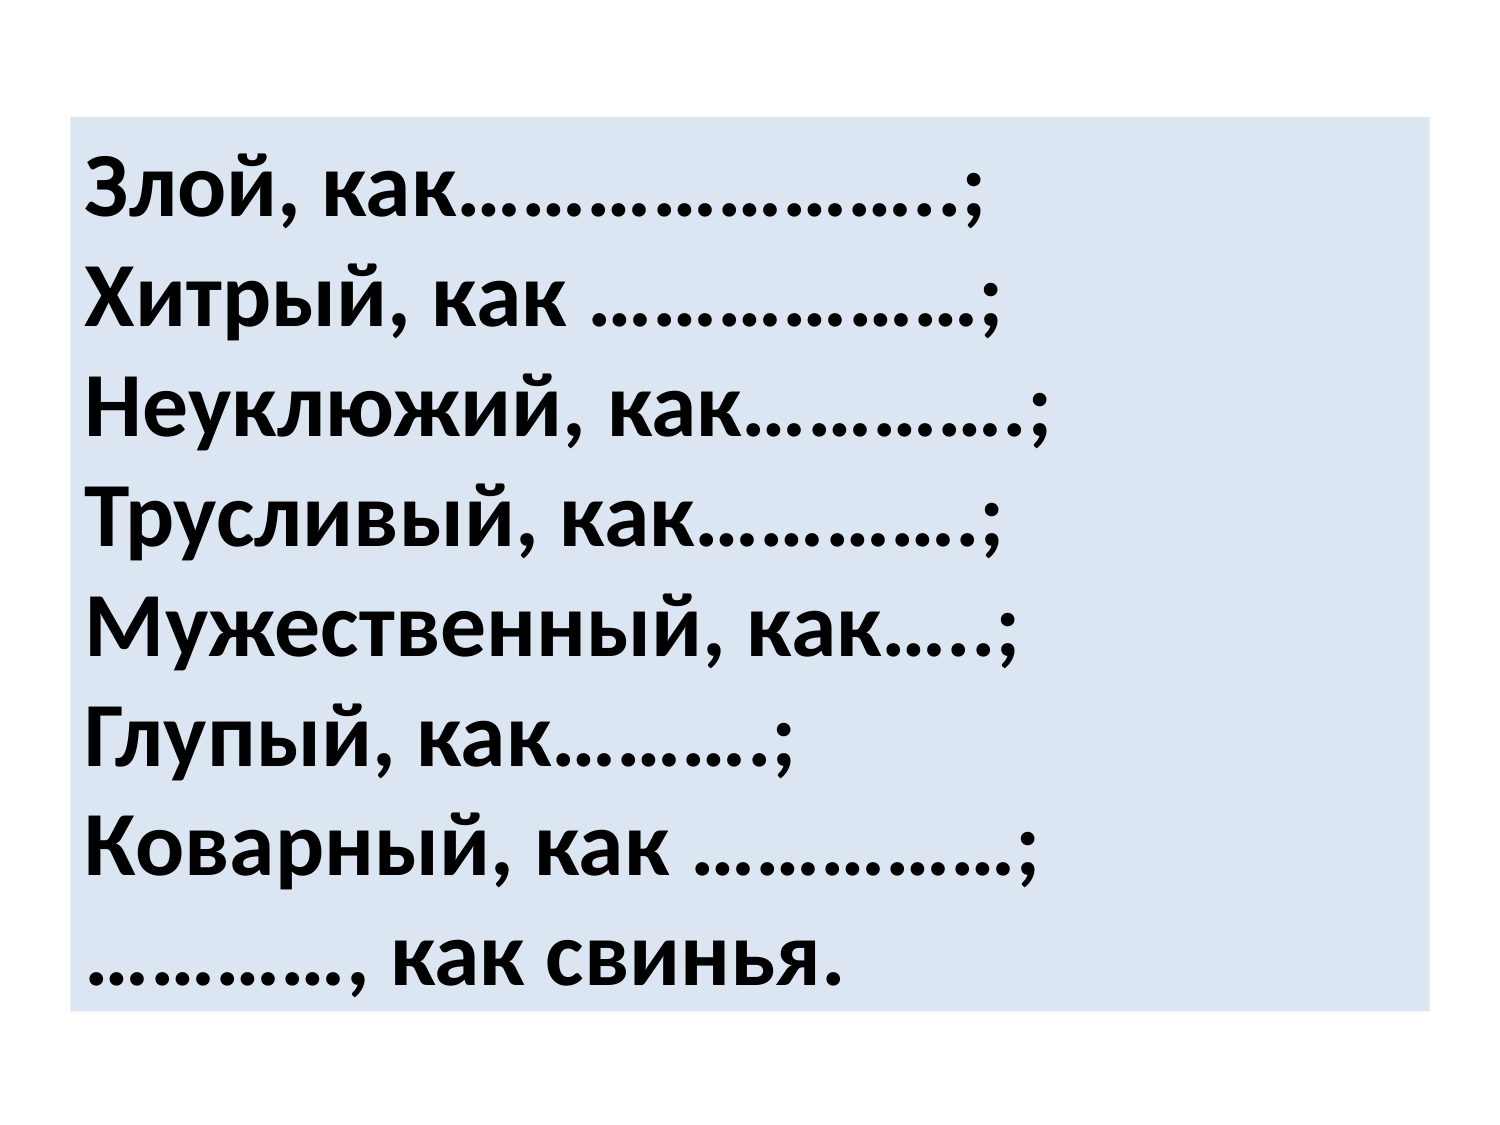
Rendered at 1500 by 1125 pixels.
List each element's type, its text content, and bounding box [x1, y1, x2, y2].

text_box Злой, как…………………..; Хитрый, как ………………; Неуклюжий, как………….; Трусливый, как………….; Мужественный, как…..; Глупый, как……….; Коварный, как ……………; …………, как свинья. [70, 117, 1430, 1012]
